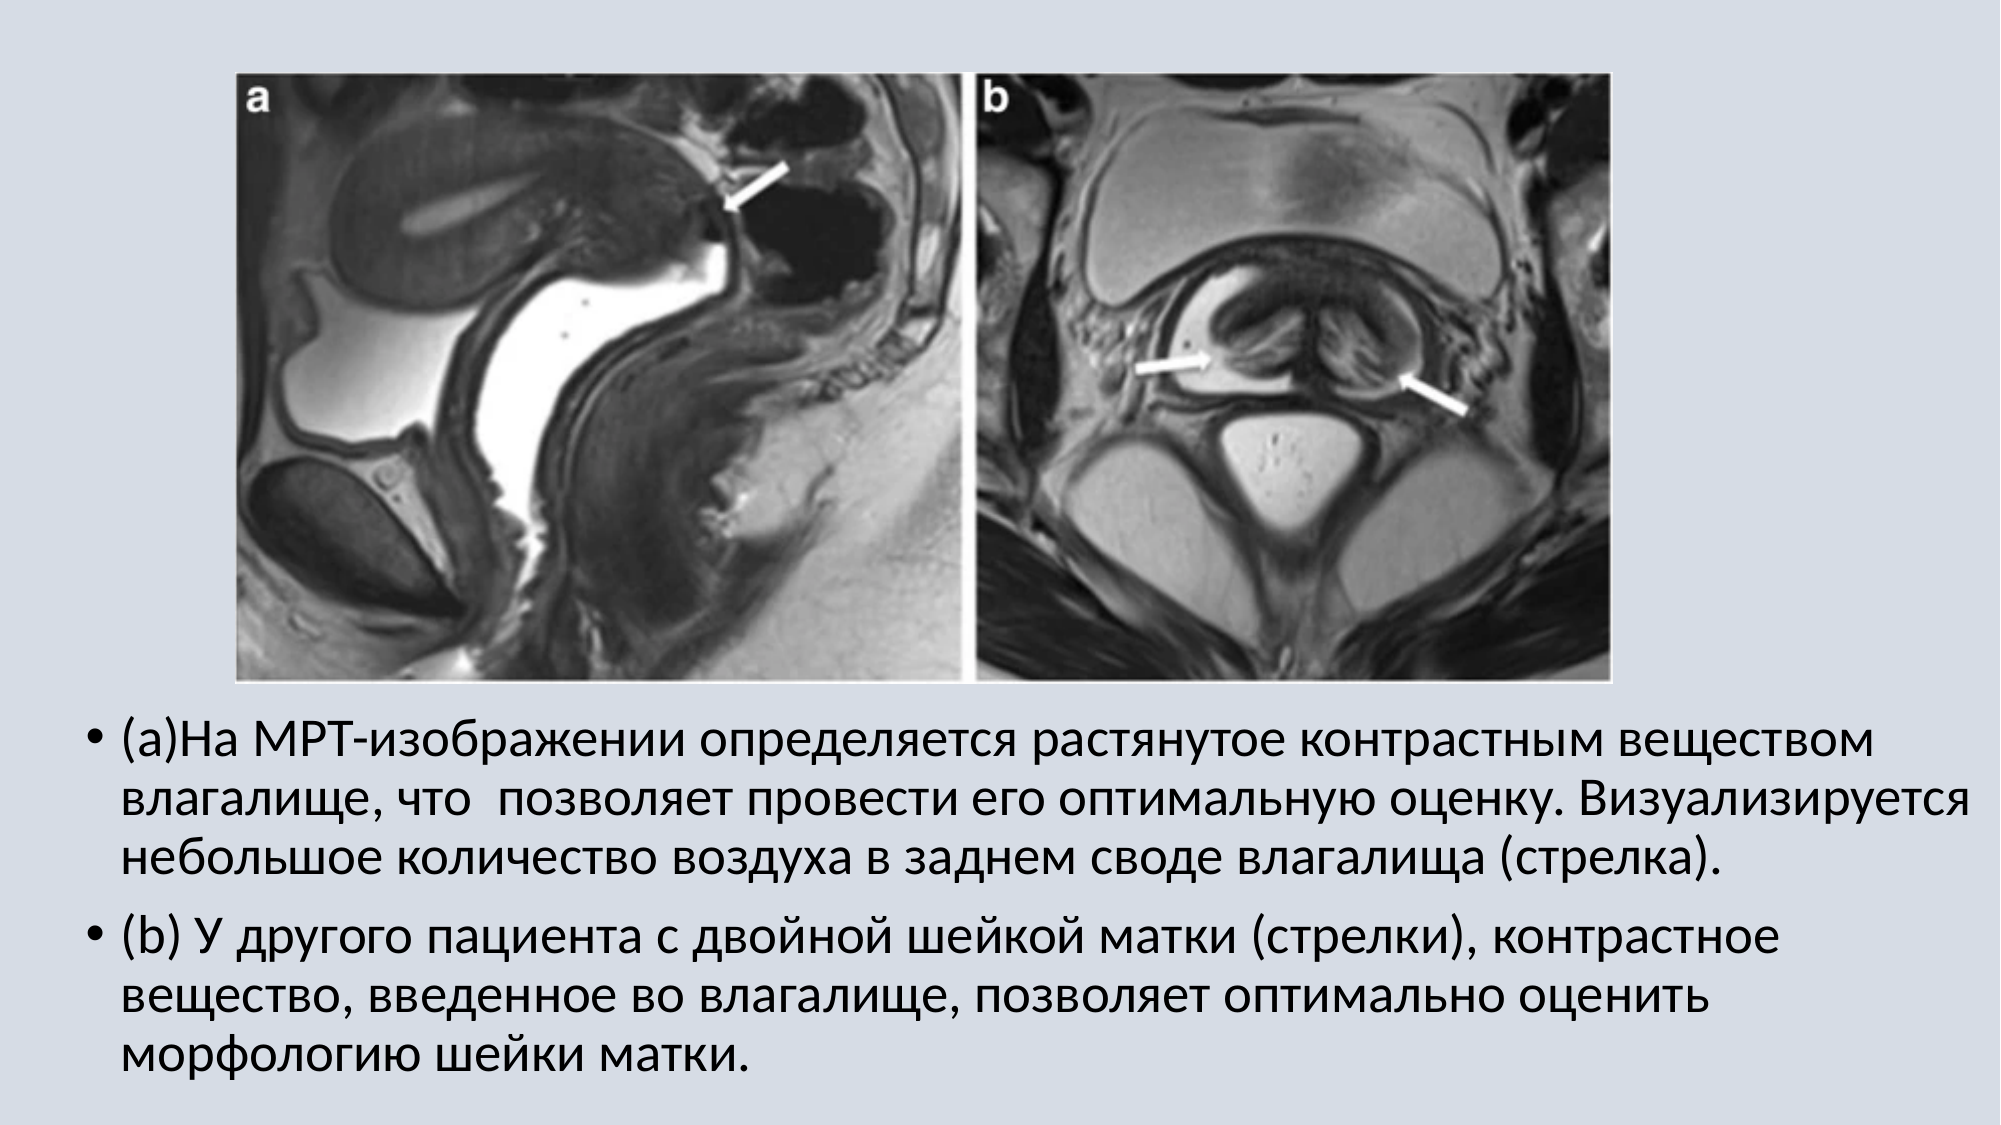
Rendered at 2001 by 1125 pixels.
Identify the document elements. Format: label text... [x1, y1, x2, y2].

list (а)На МРТ-изображении определяется растянутое контрастным веществом влагалище, что позволяет провести его оптимальную оценку. Визуализируется небольшое количество воздуха в заднем своде влагалища (стрелка). (b) У другого пациента с двойной шейкой матки (стрелки), контрастное вещество, введенное во влагалище, позволяет оптимально оценить морфологию шейки матки. [70, 702, 2000, 1125]
picture [235, 72, 1613, 684]
